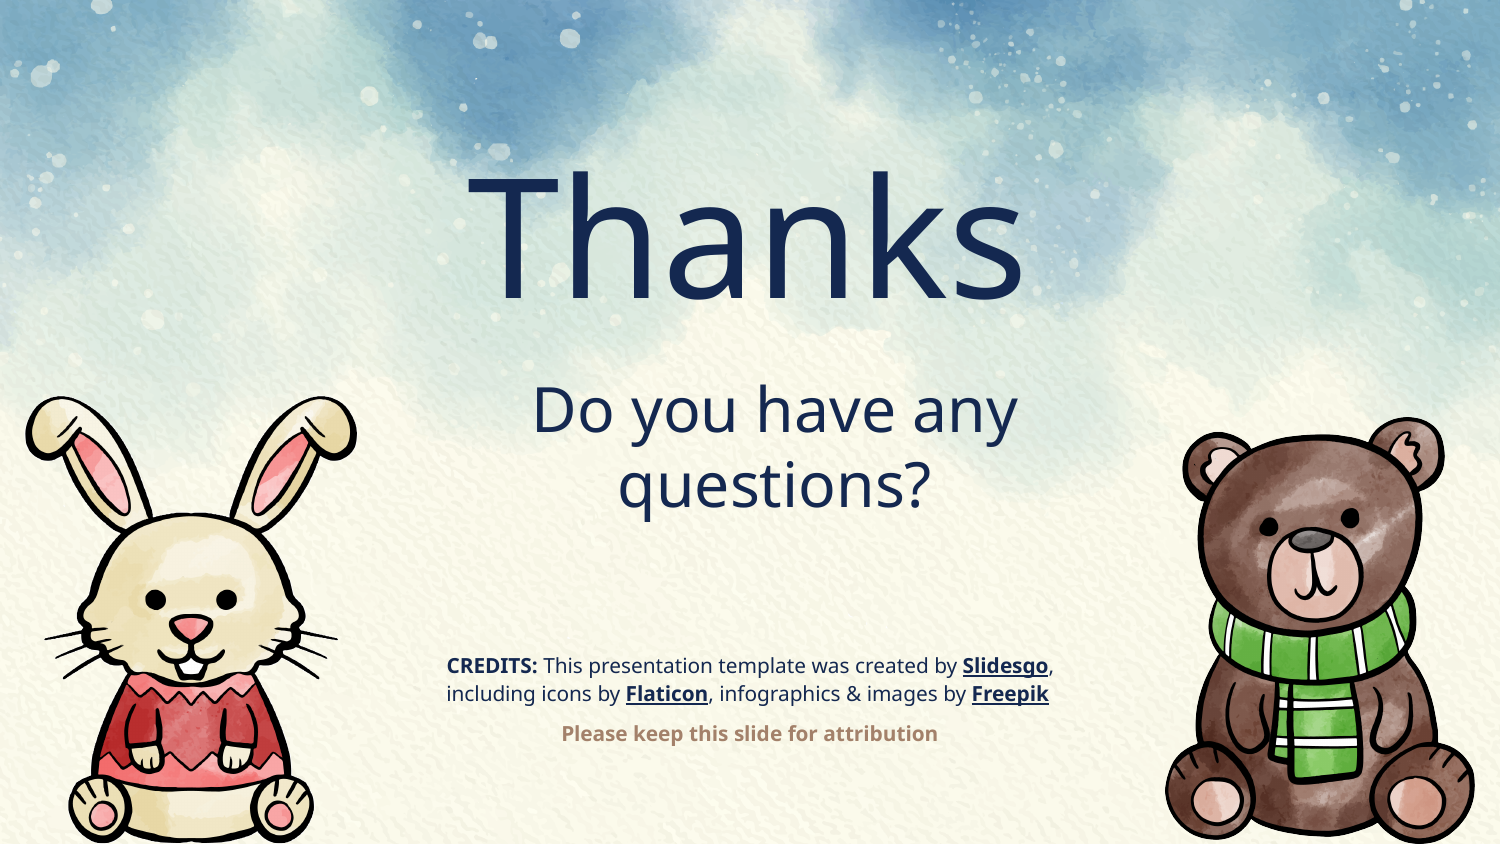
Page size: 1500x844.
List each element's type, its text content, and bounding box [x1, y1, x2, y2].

title Thanks [357, 152, 1139, 346]
subtitle Do you have any questions? [396, 409, 1155, 482]
picture [0, 0, 1500, 844]
text_box Please keep this slide for attribution [532, 711, 968, 756]
